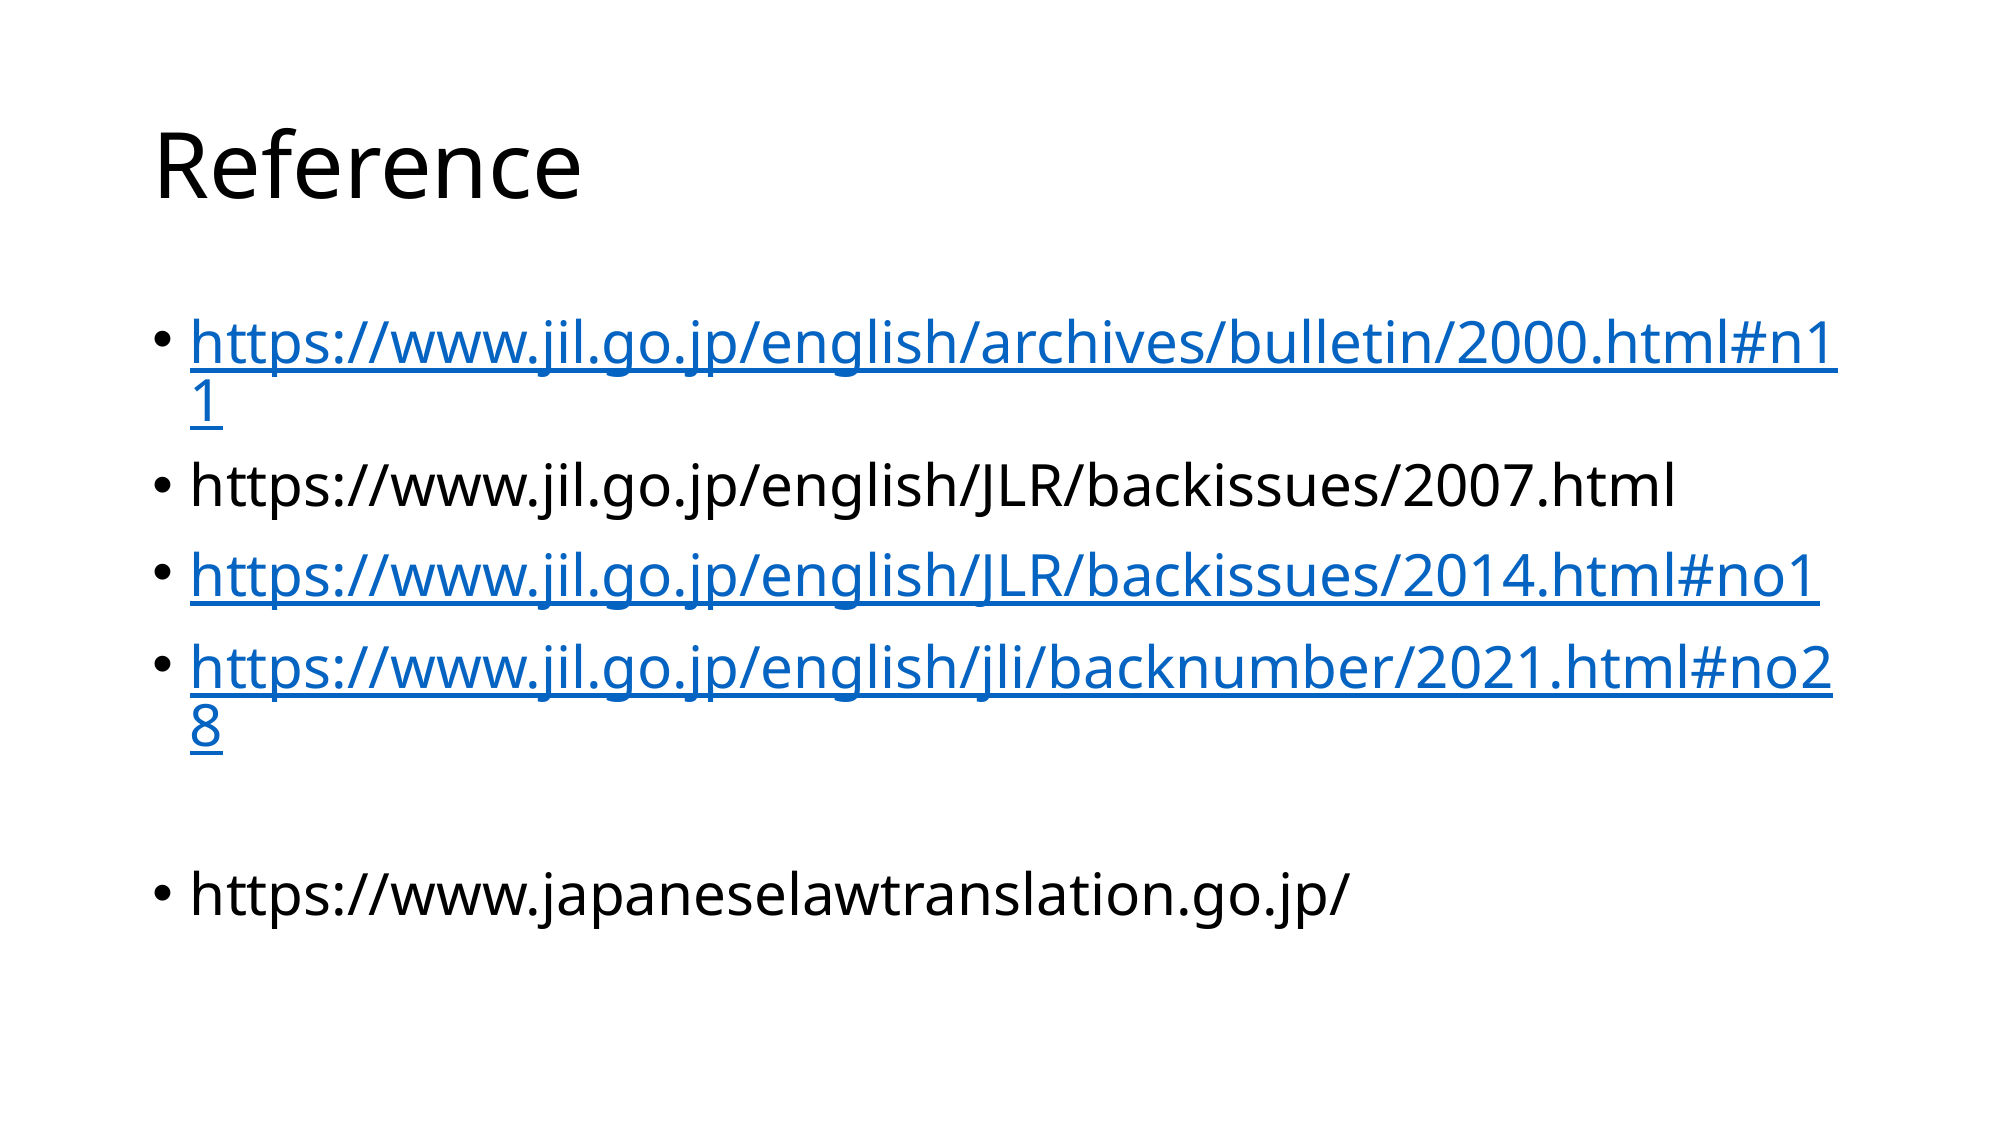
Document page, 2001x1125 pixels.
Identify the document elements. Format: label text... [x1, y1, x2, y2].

list https://www.jil.go.jp/english/archives/bulletin/2000.html#n11 https://www.jil.go.jp/english/JLR/backissues/2007.html https://www.jil.go.jp/english/JLR/backissues/2014.html#no1 https://www.jil.go.jp/english/jli/backnumber/2021.html#no28 https://www.japaneselawtranslation.go.jp/ [137, 299, 1863, 1014]
title Reference [137, 59, 1863, 278]
